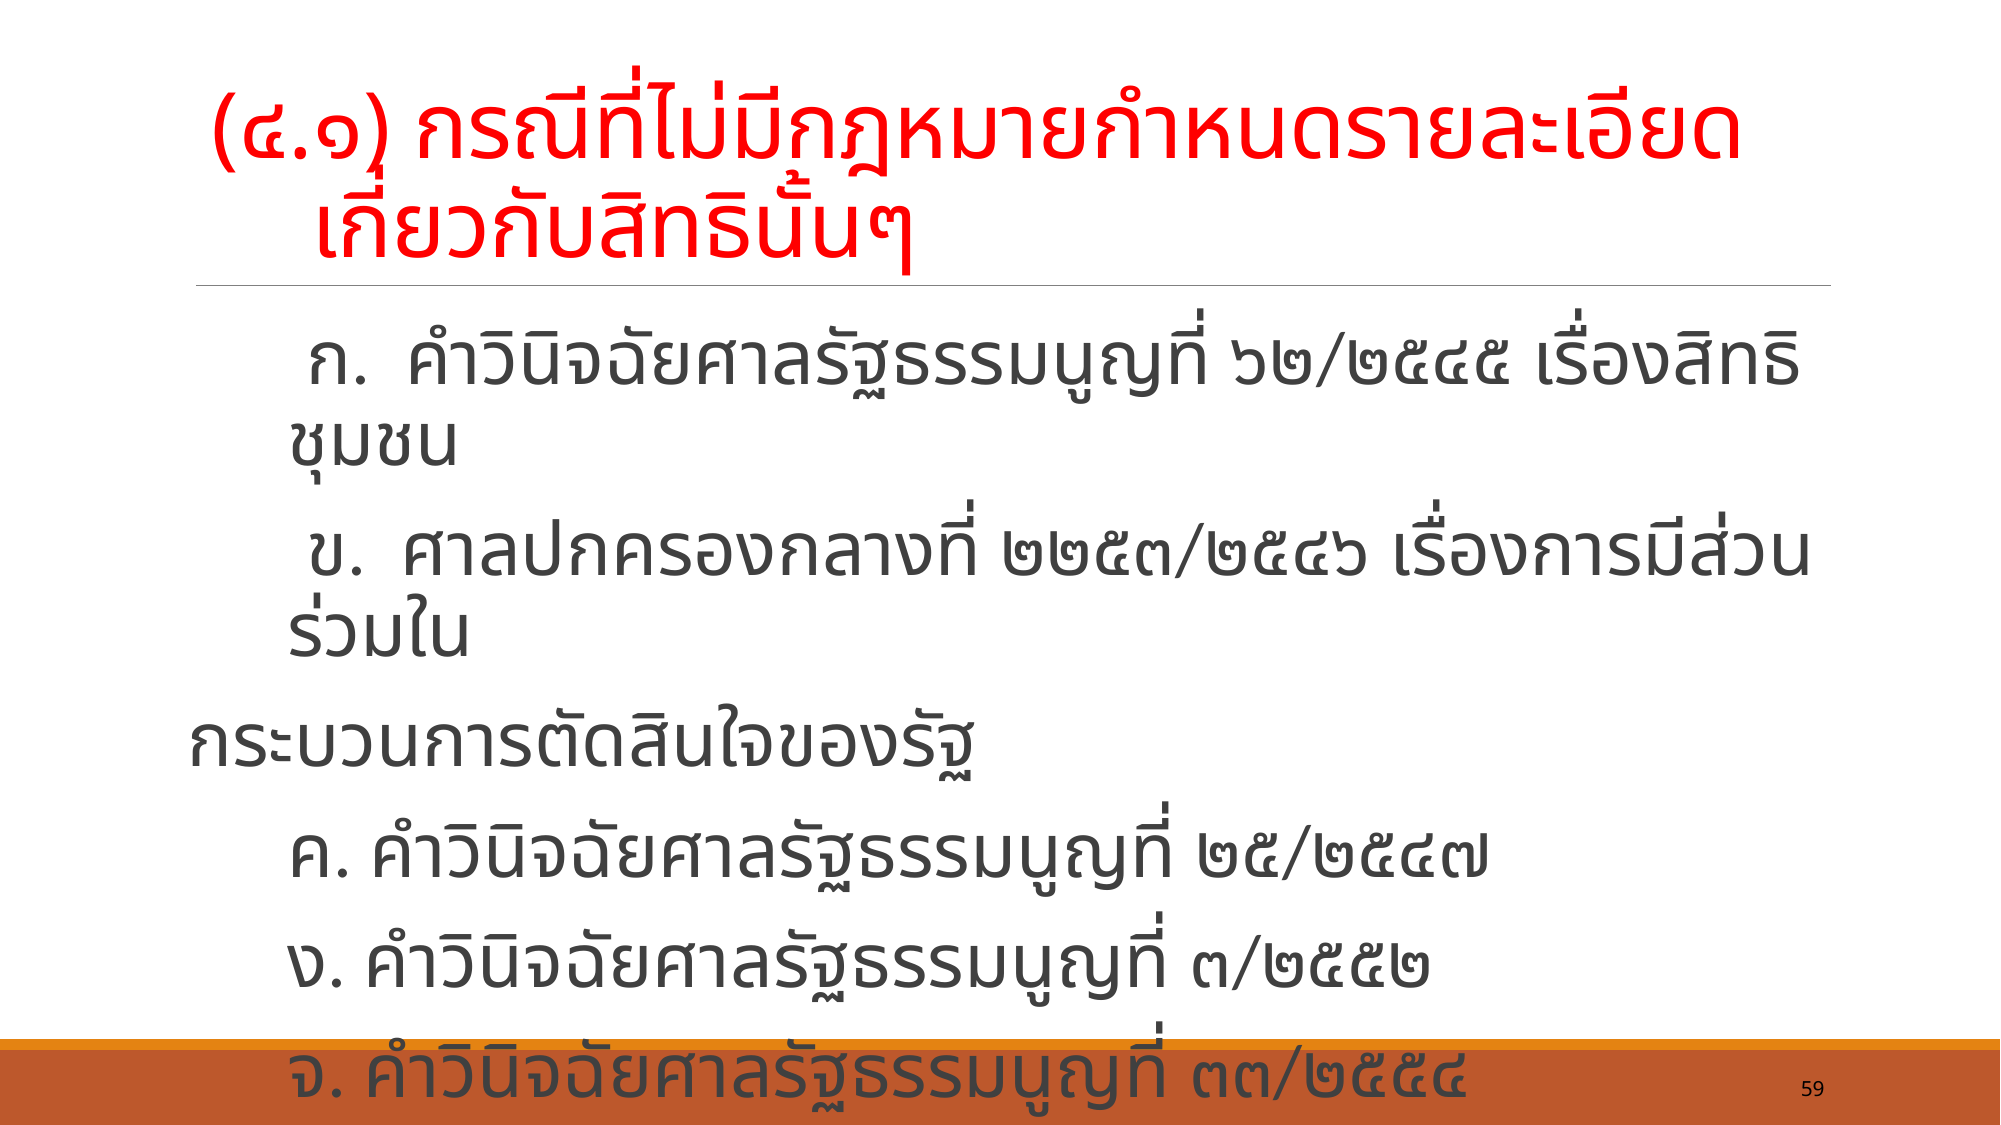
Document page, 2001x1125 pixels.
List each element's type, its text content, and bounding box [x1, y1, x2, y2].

title (๔.๑) กรณีที่ไม่มีกฎหมายกำหนดรายละเอียดเกี่ยวกับสิทธินั้นๆ [196, 47, 1830, 285]
list ก. คำวินิจฉัยศาลรัฐธรรมนูญที่ ๖๒/๒๕๔๕ เรื่องสิทธิชุมชน ข. ศาลปกครองกลางที่ ๒๒๕๓/๒๕๔๖ เรื่องการมีส่วนร่วมใน กระบวนการตัดสินใจของรัฐ ค. คำวินิจฉัยศาลรัฐธรรมนูญที่ ๒๕/๒๕๔๗ ง. คำวินิจฉัยศาลรัฐธรรมนูญที่ ๓/๒๕๕๒ จ. คำวินิจฉัยศาลรัฐธรรมนูญที่ ๓๓/๒๕๕๔ [187, 312, 1867, 988]
slide_number 59 [1624, 1059, 1840, 1120]
